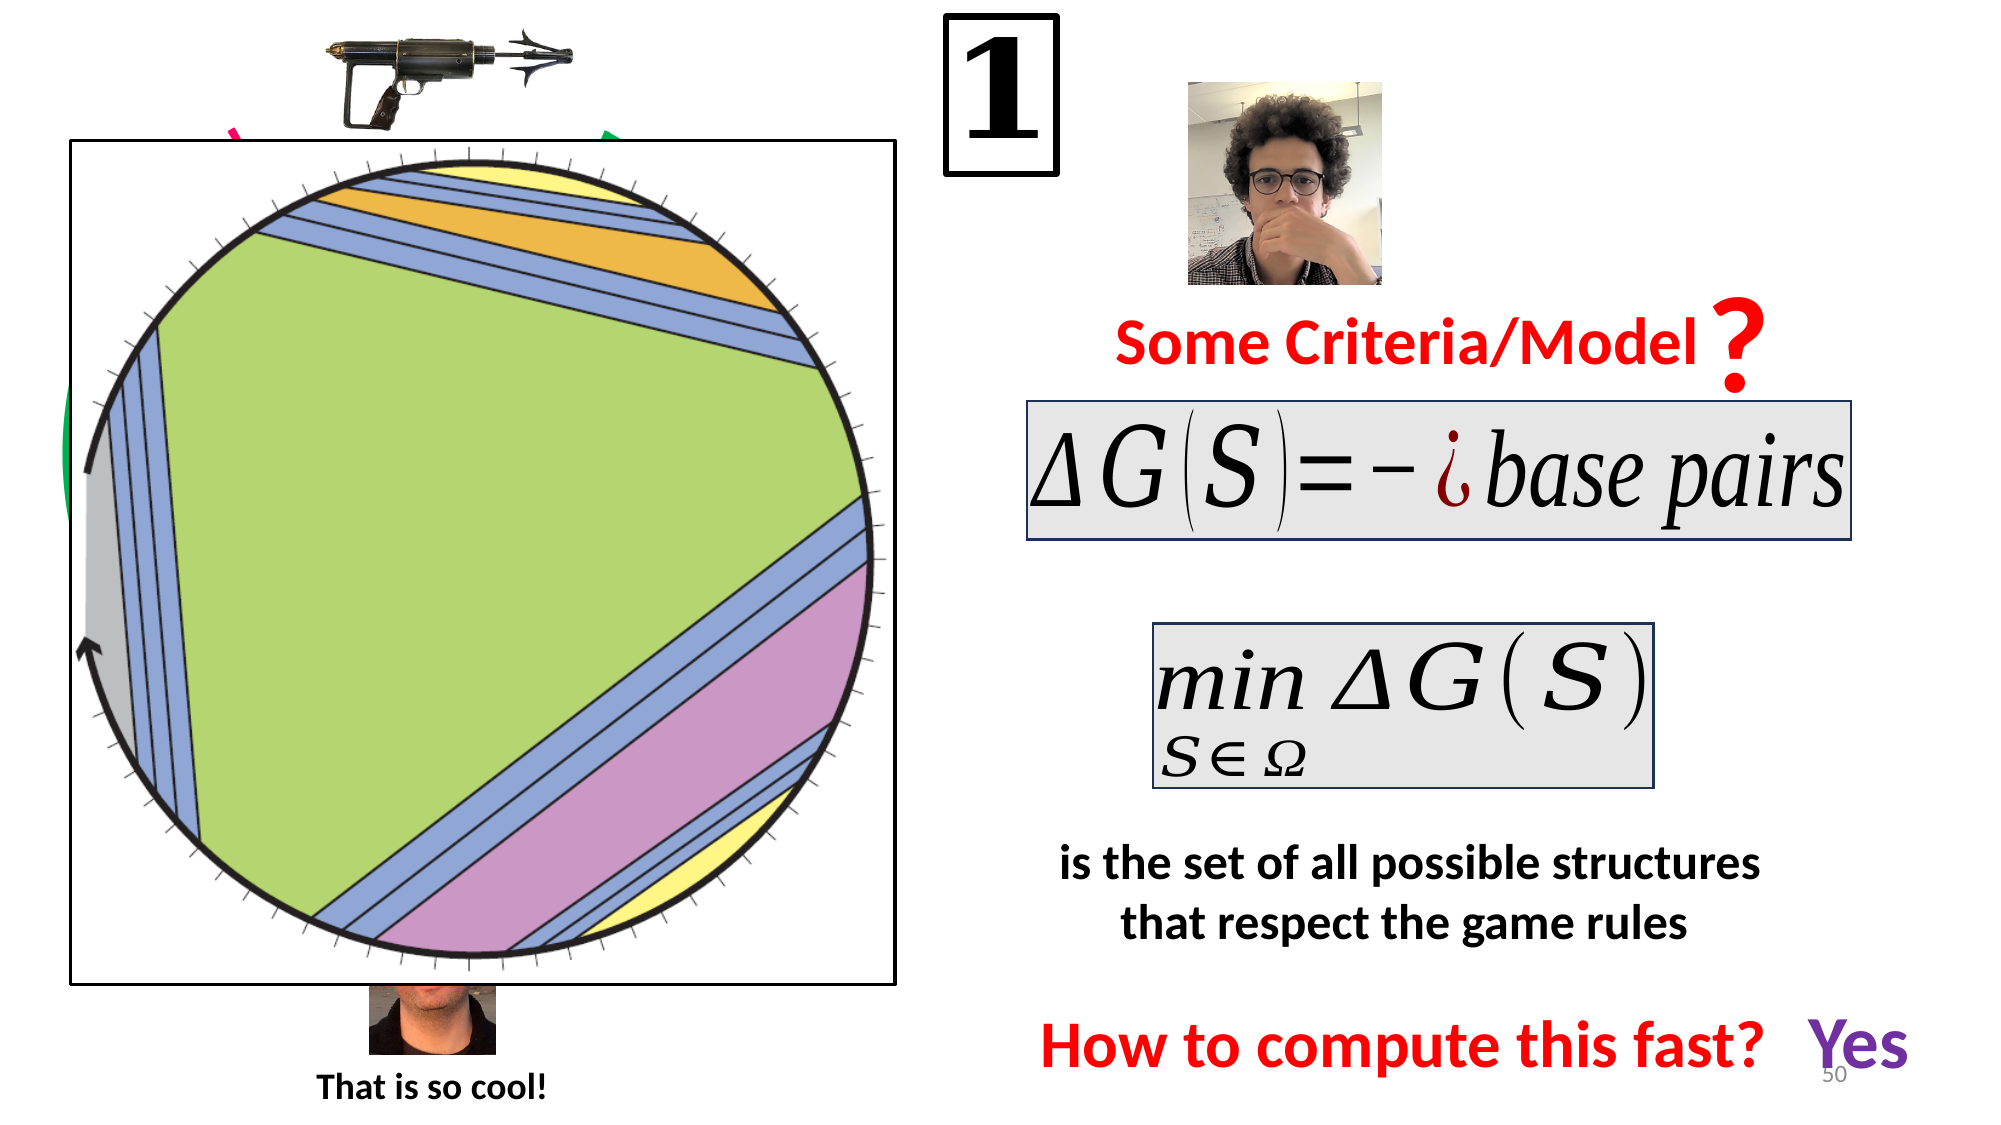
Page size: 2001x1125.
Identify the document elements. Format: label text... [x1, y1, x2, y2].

picture [71, 141, 894, 984]
text_box ? [1664, 247, 1813, 400]
picture [1188, 82, 1382, 286]
text_box Yes [1784, 986, 1934, 1092]
text_box Some Criteria/Model [1076, 290, 1739, 385]
text_box How to compute this fast? [1006, 993, 1784, 1089]
slide_number 50 [1412, 1042, 1863, 1103]
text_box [52, 17, 813, 1115]
